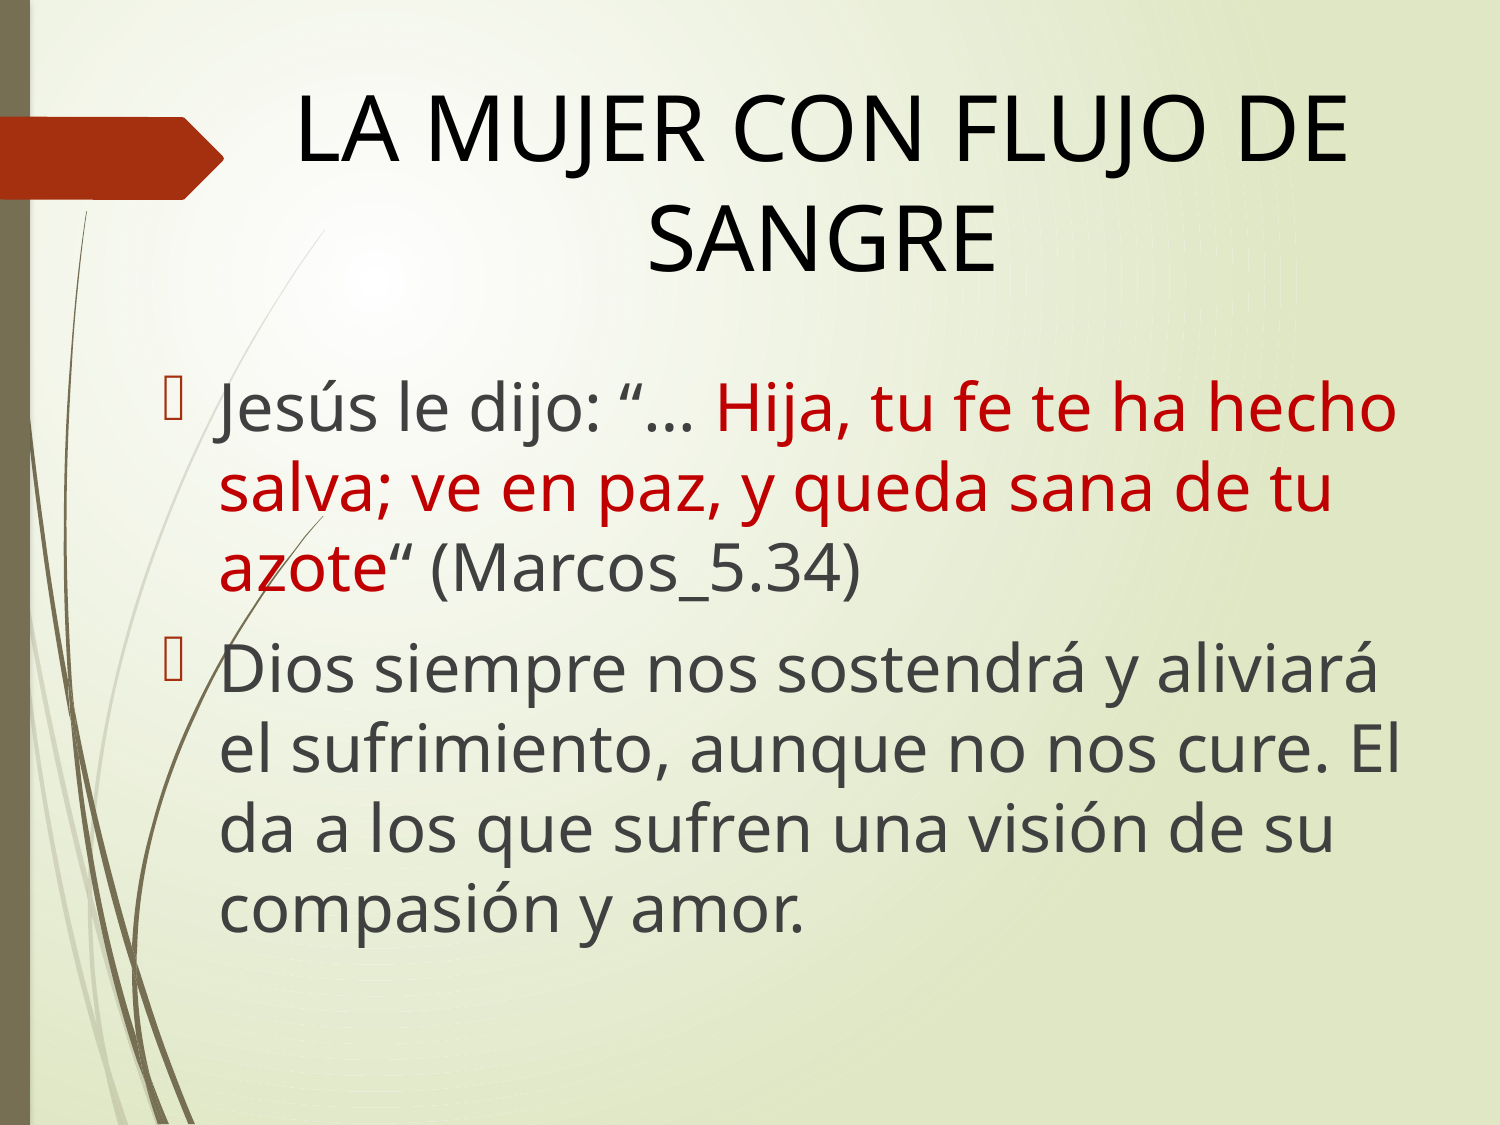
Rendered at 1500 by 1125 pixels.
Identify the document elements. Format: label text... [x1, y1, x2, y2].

title LA MUJER CON FLUJO DE SANGRE [213, 61, 1433, 288]
list Jesús le dijo: “… Hija, tu fe te ha hecho salva; ve en paz, y queda sana de tu azote“ (Marcos_5.34) Dios siempre nos sostendrá y aliviará el sufrimiento, aunque no nos cure. El da a los que sufren una visión de su compasión y amor. [147, 357, 1433, 1063]
